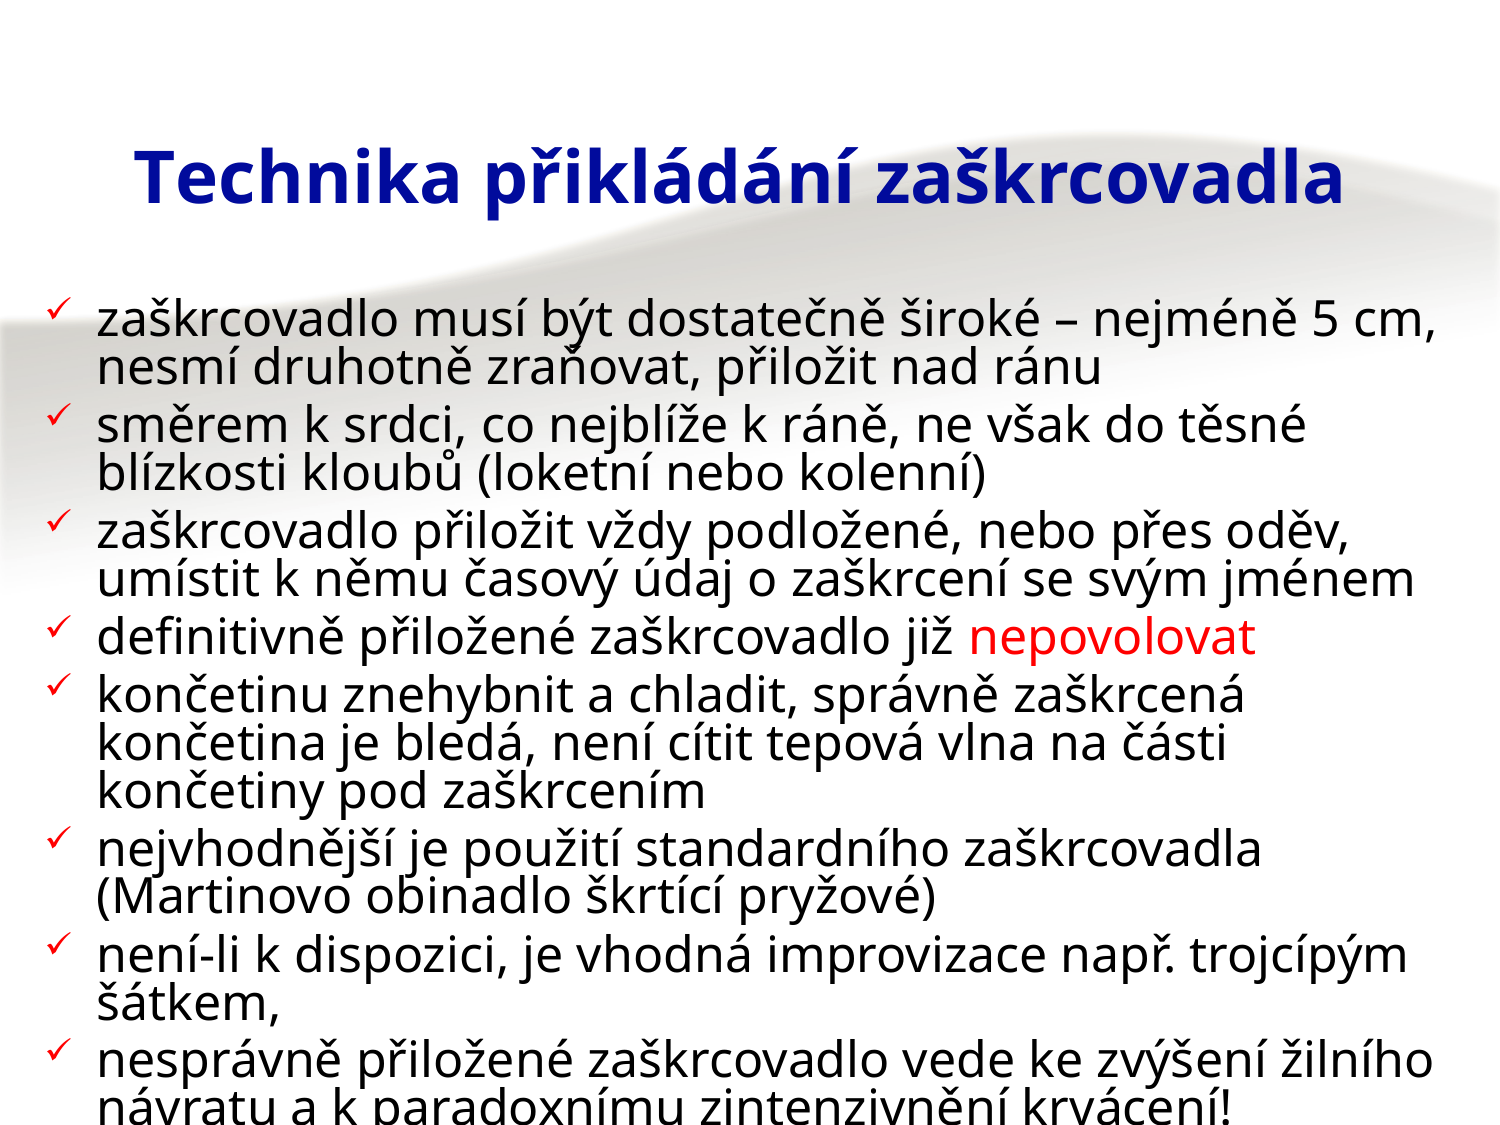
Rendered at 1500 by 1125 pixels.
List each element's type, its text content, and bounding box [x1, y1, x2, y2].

title Technika přikládání zaškrcovadla [75, 87, 1425, 220]
text_box zaškrcovadlo musí být dostatečně široké – nejméně 5 cm, nesmí druhotně zraňovat, přiložit nad ránu směrem k srdci, co nejblíže k ráně, ne však do těsné blízkosti kloubů (loketní nebo kolenní) zaškrcovadlo přiložit vždy podložené, nebo přes oděv, umístit k němu časový údaj o zaškrcení se svým jménem definitivně přiložené zaškrcovadlo již nepovolovat končetinu znehybnit a chladit, správně zaškrcená končetina je bledá, není cítit tepová vlna na části končetiny pod zaškrcením nejvhodnější je použití standardního zaškrcovadla (Martinovo obinadlo škrtící pryžové) není-li k dispozici, je vhodná improvizace např. trojcípým šátkem, nesprávně přiložené zaškrcovadlo vede ke zvýšení žilního návratu a k paradoxnímu zintenzivnění krvácení! [29, 290, 1459, 1071]
